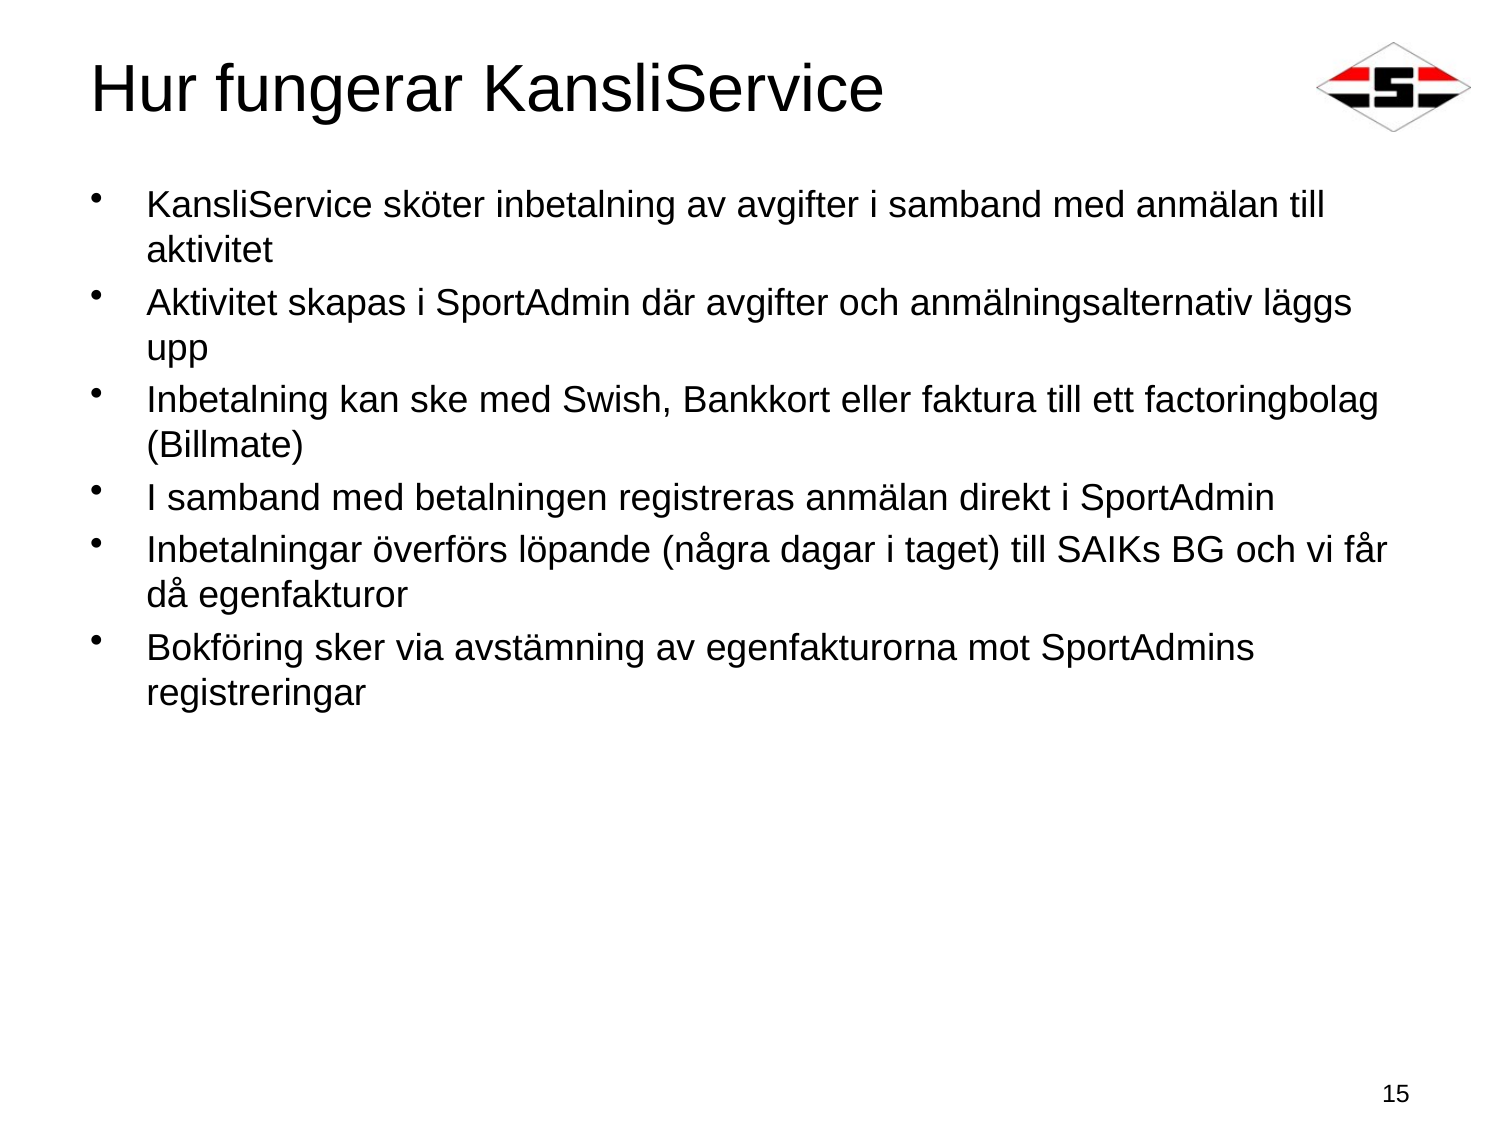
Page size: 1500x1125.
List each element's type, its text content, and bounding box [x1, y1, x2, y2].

list KansliService sköter inbetalning av avgifter i samband med anmälan till aktivitet Aktivitet skapas i SportAdmin där avgifter och anmälningsalternativ läggs upp Inbetalning kan ske med Swish, Bankkort eller faktura till ett factoringbolag (Billmate) I samband med betalningen registreras anmälan direkt i SportAdmin Inbetalningar överförs löpande (några dagar i taget) till SAIKs BG och vi får då egenfakturor Bokföring sker via avstämning av egenfakturorna mot SportAdmins registreringar [75, 172, 1425, 1047]
title Hur fungerar KansliService [75, 45, 1294, 126]
slide_number 15 [1234, 1070, 1425, 1106]
picture [1316, 42, 1471, 132]
